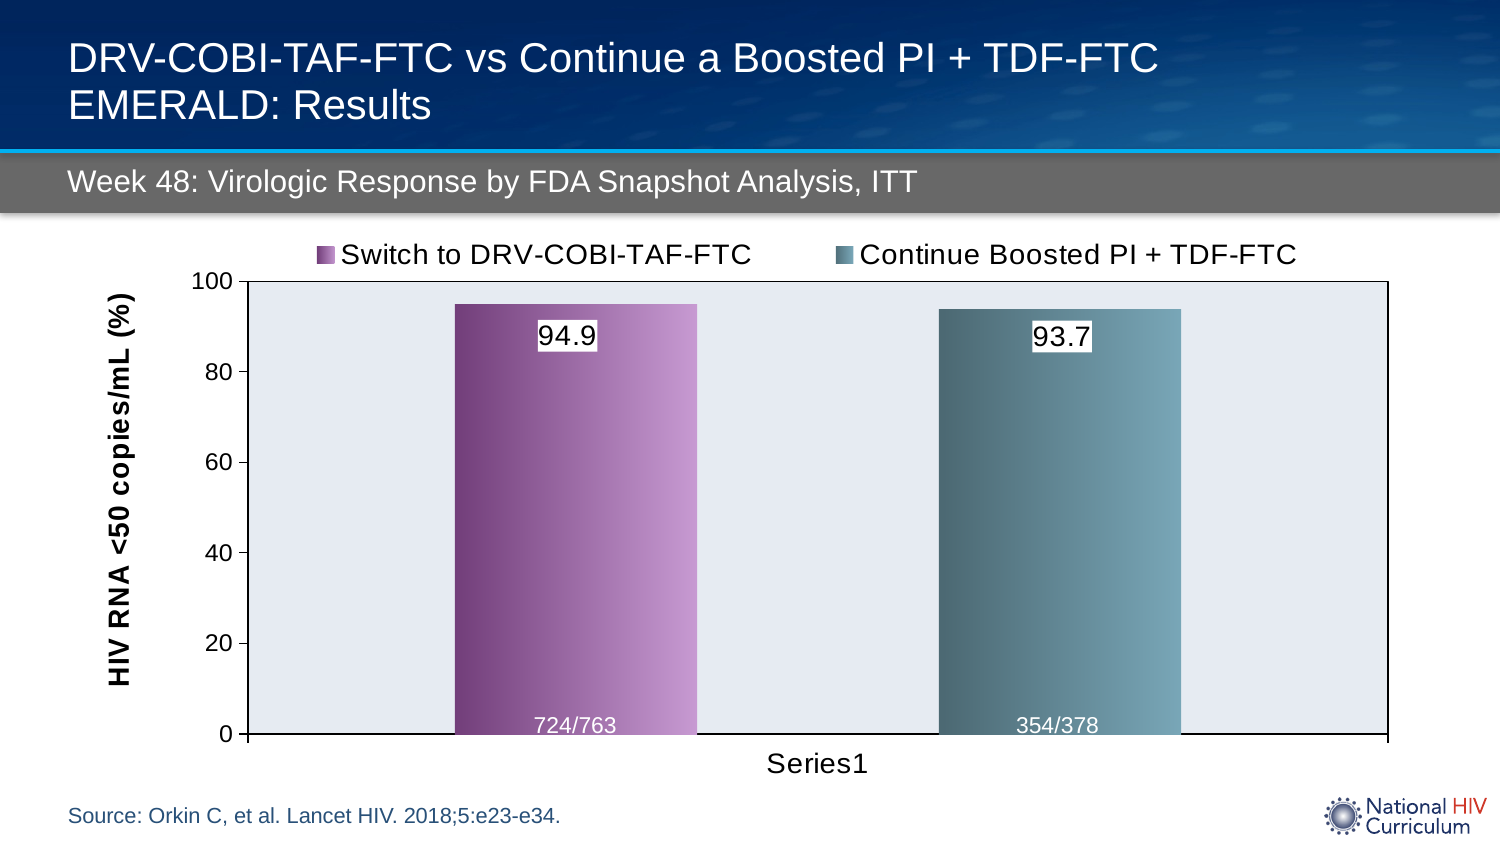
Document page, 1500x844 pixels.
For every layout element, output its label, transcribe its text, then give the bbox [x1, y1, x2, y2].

title DRV-COBI-TAF-FTC vs Continue a Boosted PI + TDF-FTC EMERALD: Results [53, 14, 1447, 149]
chart [73, 224, 1424, 781]
picture [0, 0, 1500, 148]
list Week 48: Virologic Response by FDA Snapshot Analysis, ITT [52, 154, 1448, 211]
picture [1324, 797, 1362, 835]
list Source: Orkin C, et al. Lancet HIV. 2018;5:e23-e34. [53, 795, 1261, 835]
